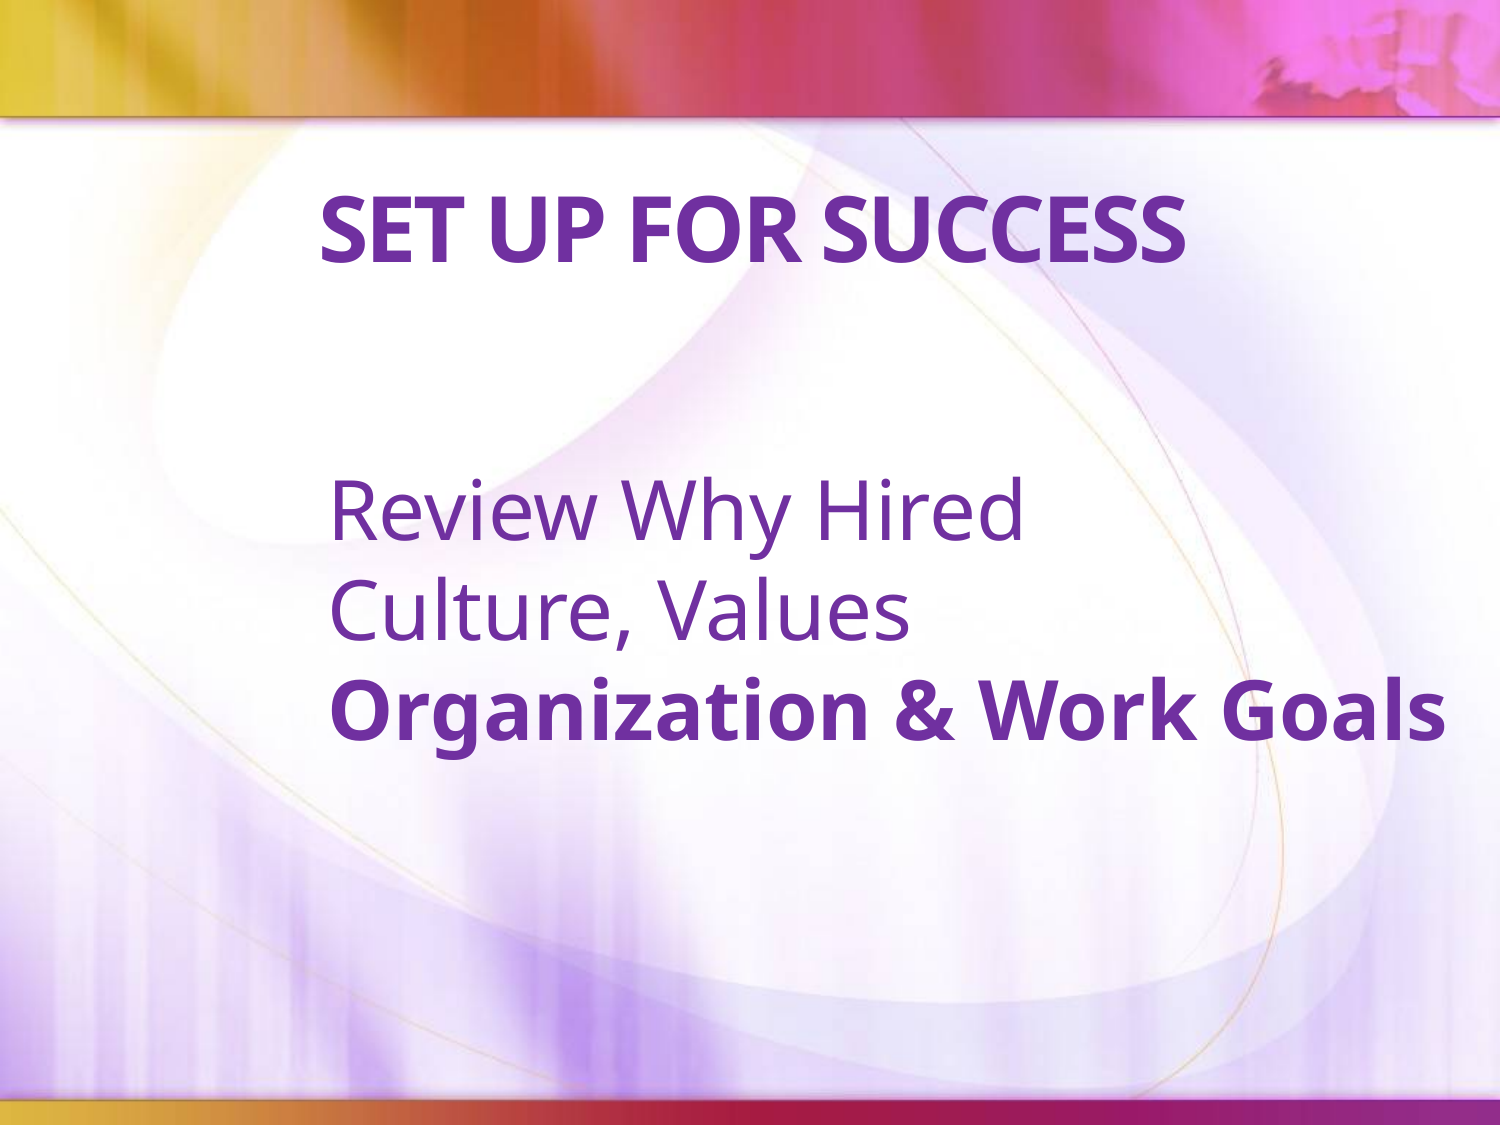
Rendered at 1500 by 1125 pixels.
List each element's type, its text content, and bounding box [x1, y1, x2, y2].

picture [0, 0, 1500, 1125]
text_box Review Why Hired Culture, Values Organization & Work Goals [312, 450, 1500, 765]
title SET UP FOR SUCCESS [3, 183, 1500, 433]
